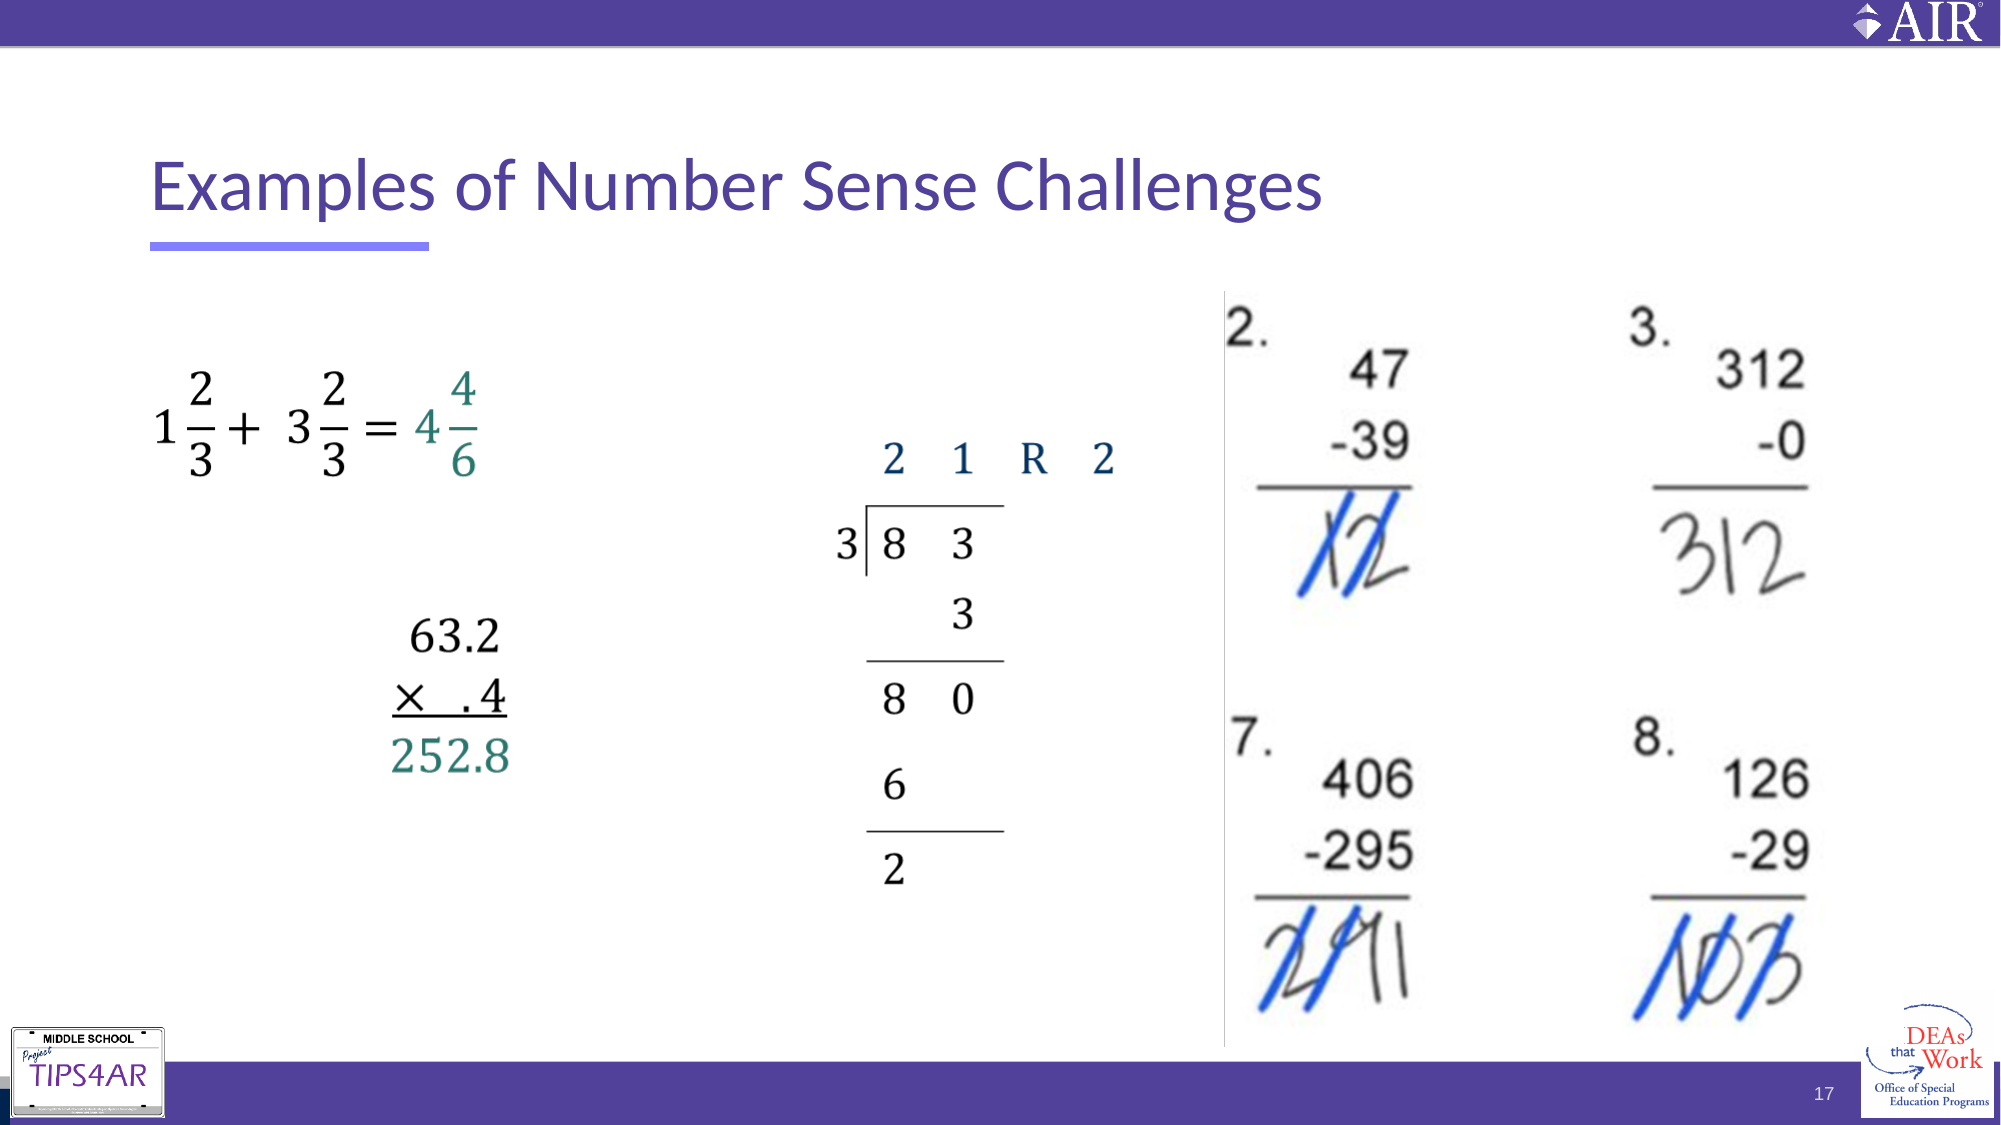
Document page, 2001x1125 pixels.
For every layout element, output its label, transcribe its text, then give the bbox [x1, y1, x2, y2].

picture [0, 46, 2001, 1125]
title Examples of Number Sense Challenges [150, 134, 1950, 226]
picture [1851, 0, 1984, 42]
